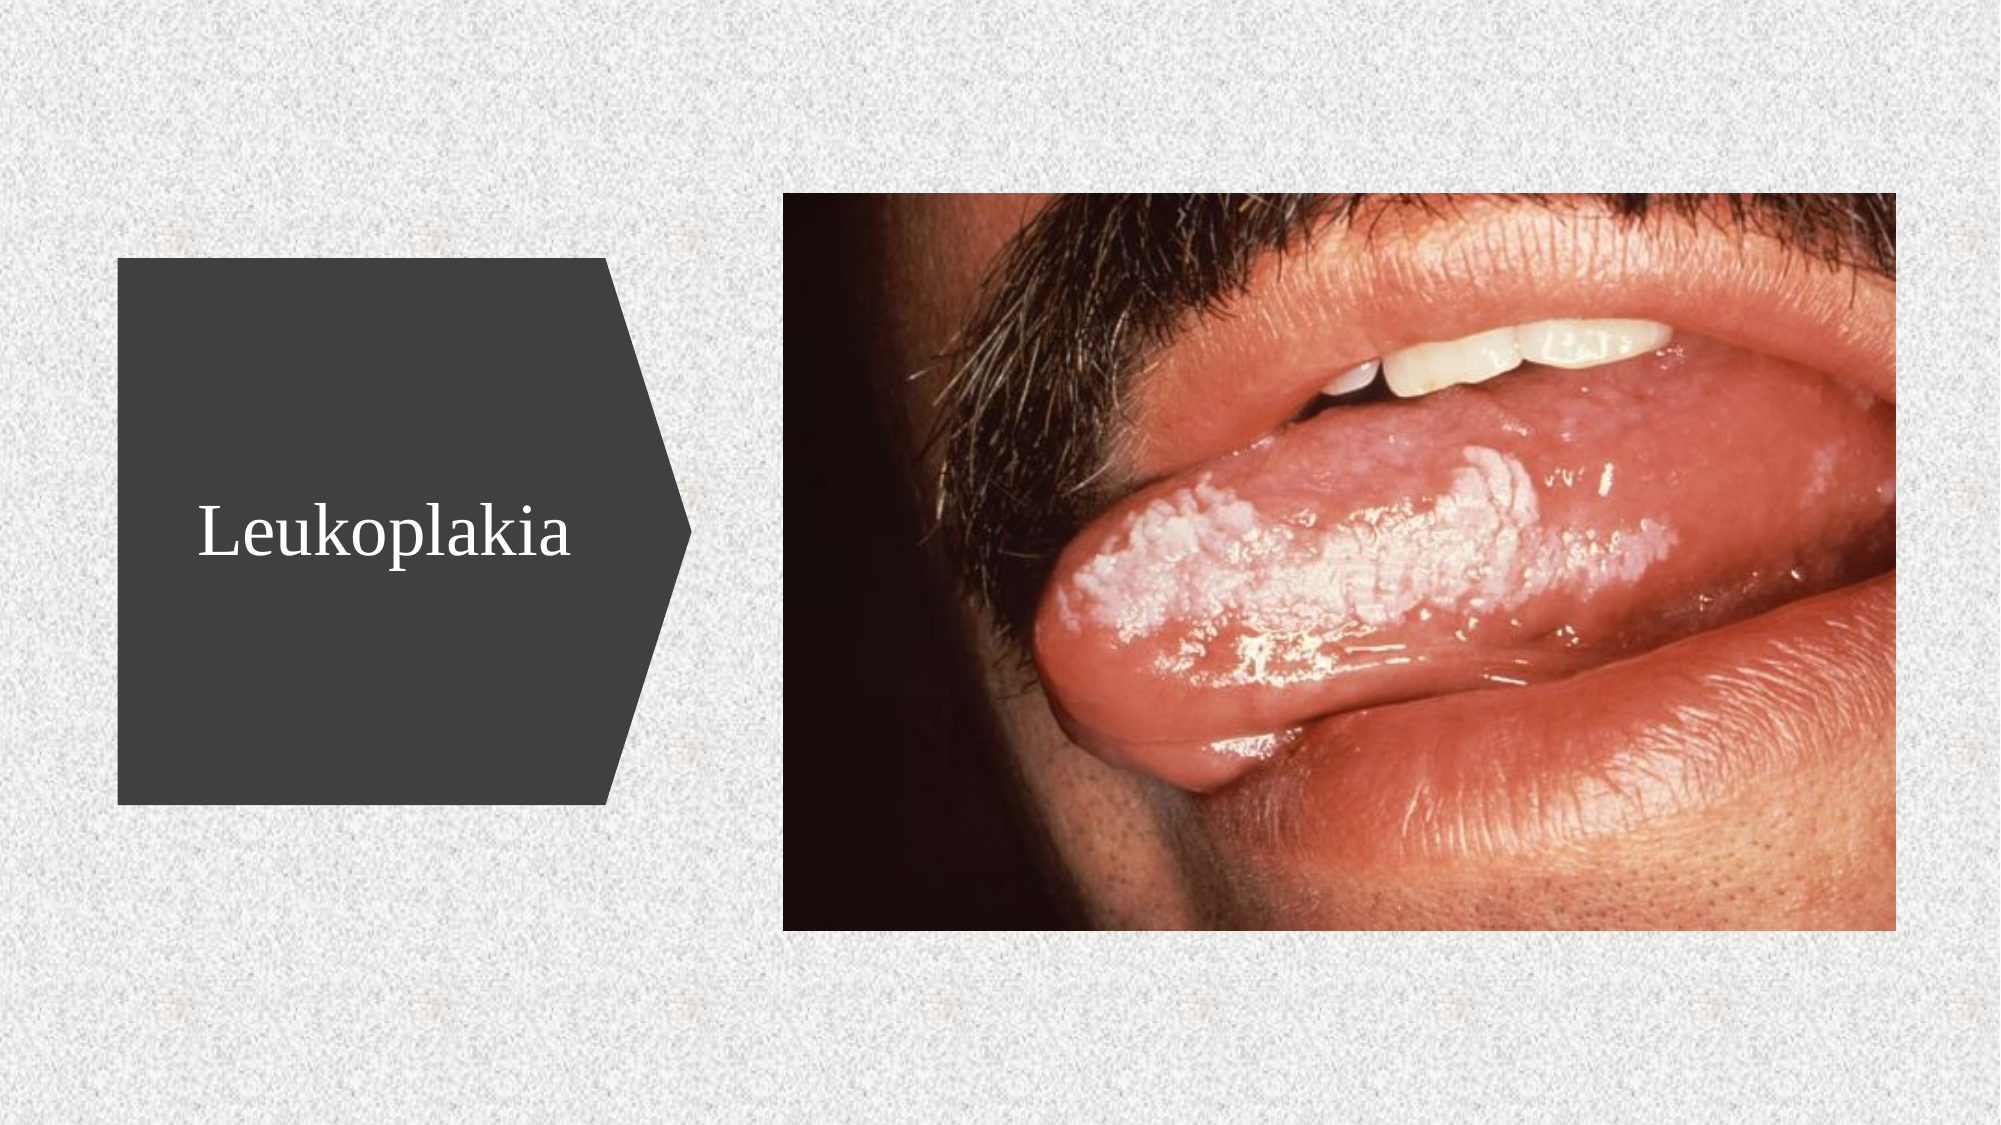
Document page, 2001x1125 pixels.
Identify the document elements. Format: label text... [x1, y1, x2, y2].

text_box [116, 257, 693, 807]
picture [0, 0, 2001, 1125]
title Leukoplakia [168, 322, 601, 741]
